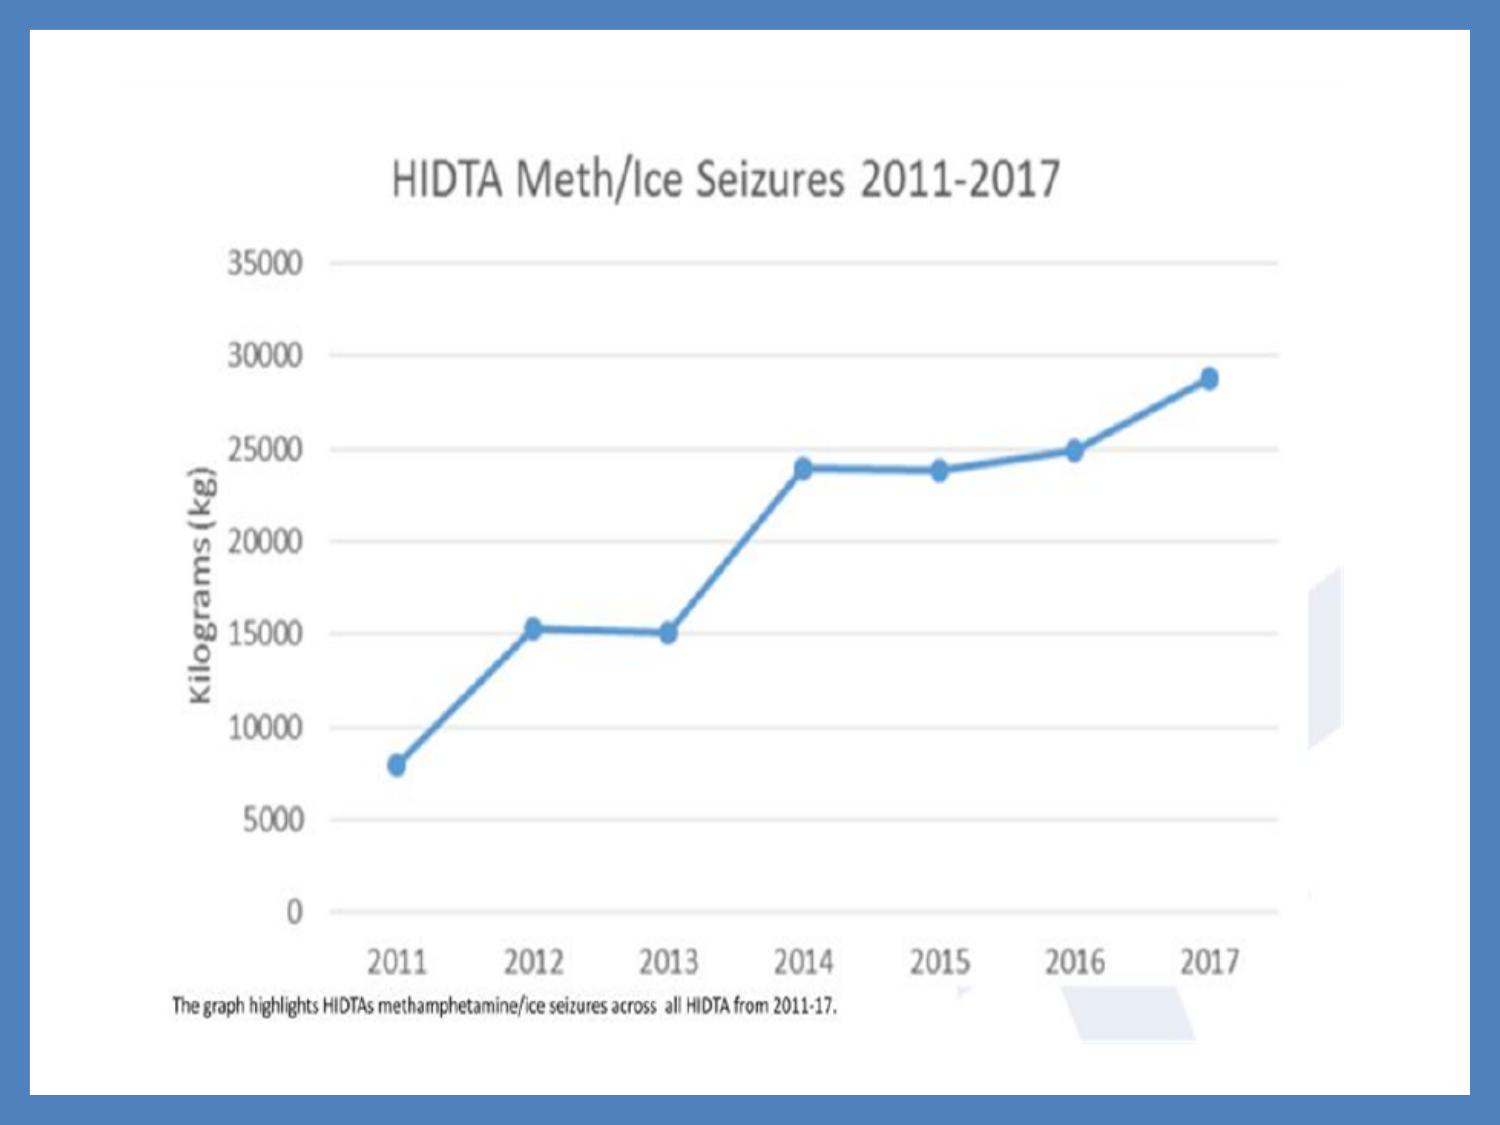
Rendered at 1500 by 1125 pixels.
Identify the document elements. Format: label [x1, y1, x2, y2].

picture [36, 43, 1426, 1085]
